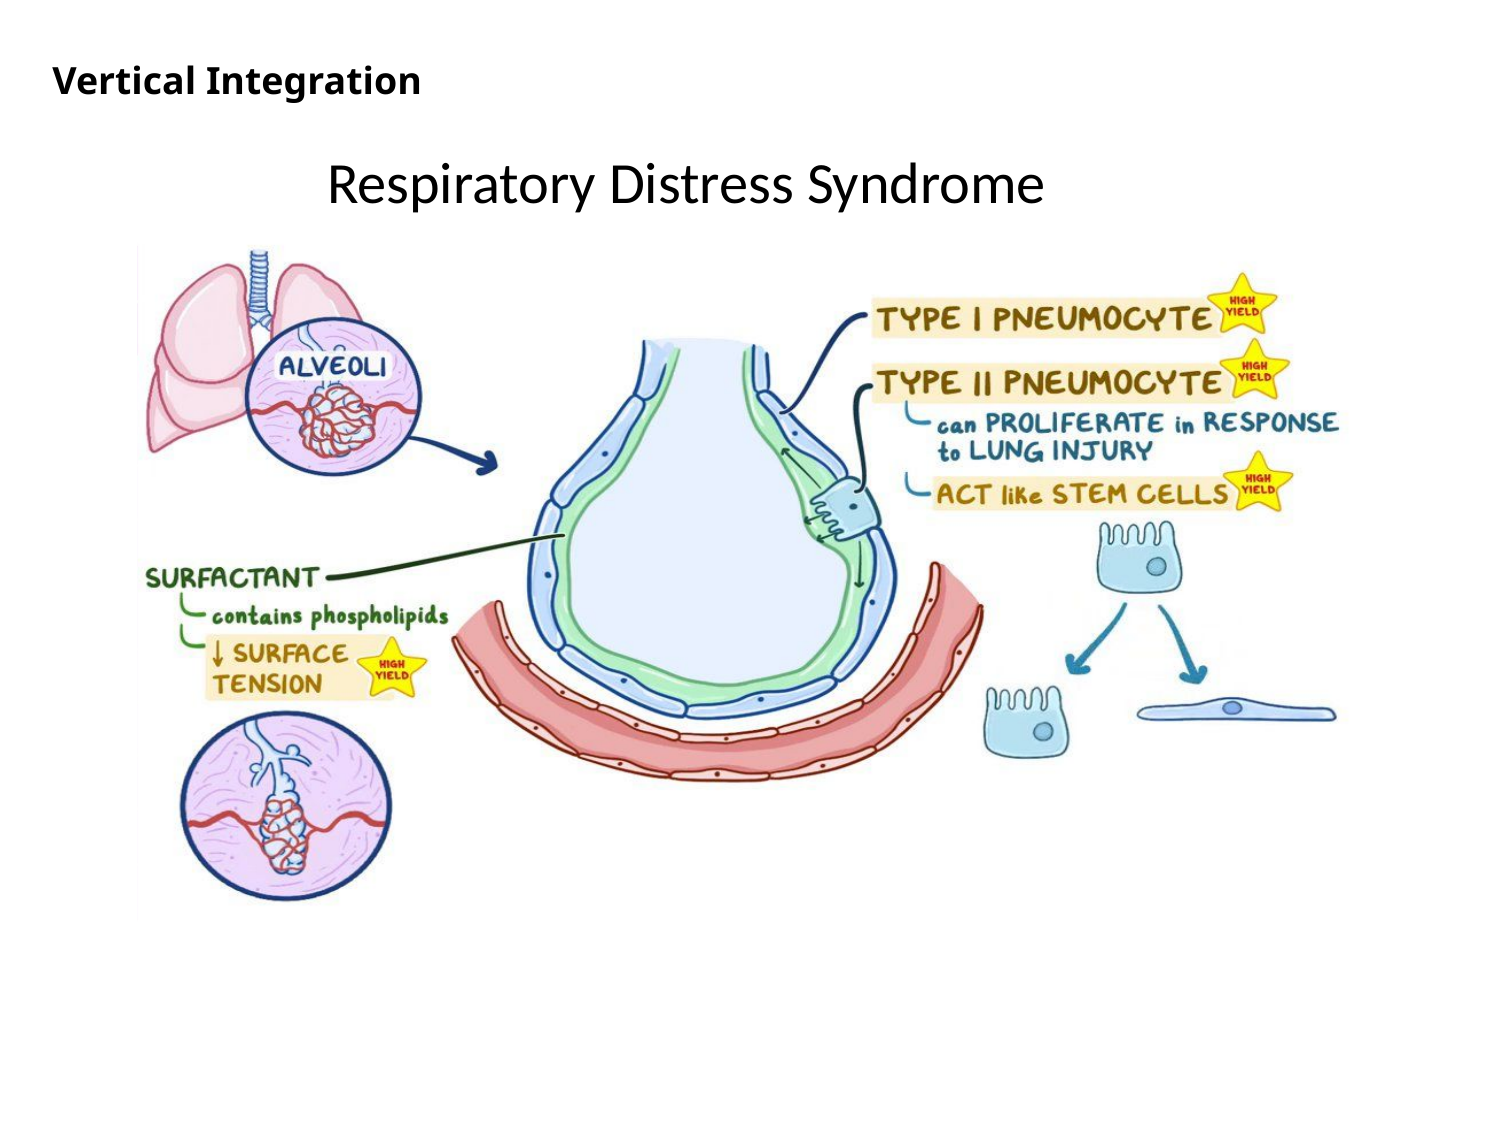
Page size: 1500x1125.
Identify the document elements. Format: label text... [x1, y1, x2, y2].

title [103, 55, 1397, 274]
text_box Respiratory Distress Syndrome [312, 138, 1238, 212]
text_box Vertical Integration [37, 54, 438, 110]
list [137, 212, 1385, 955]
